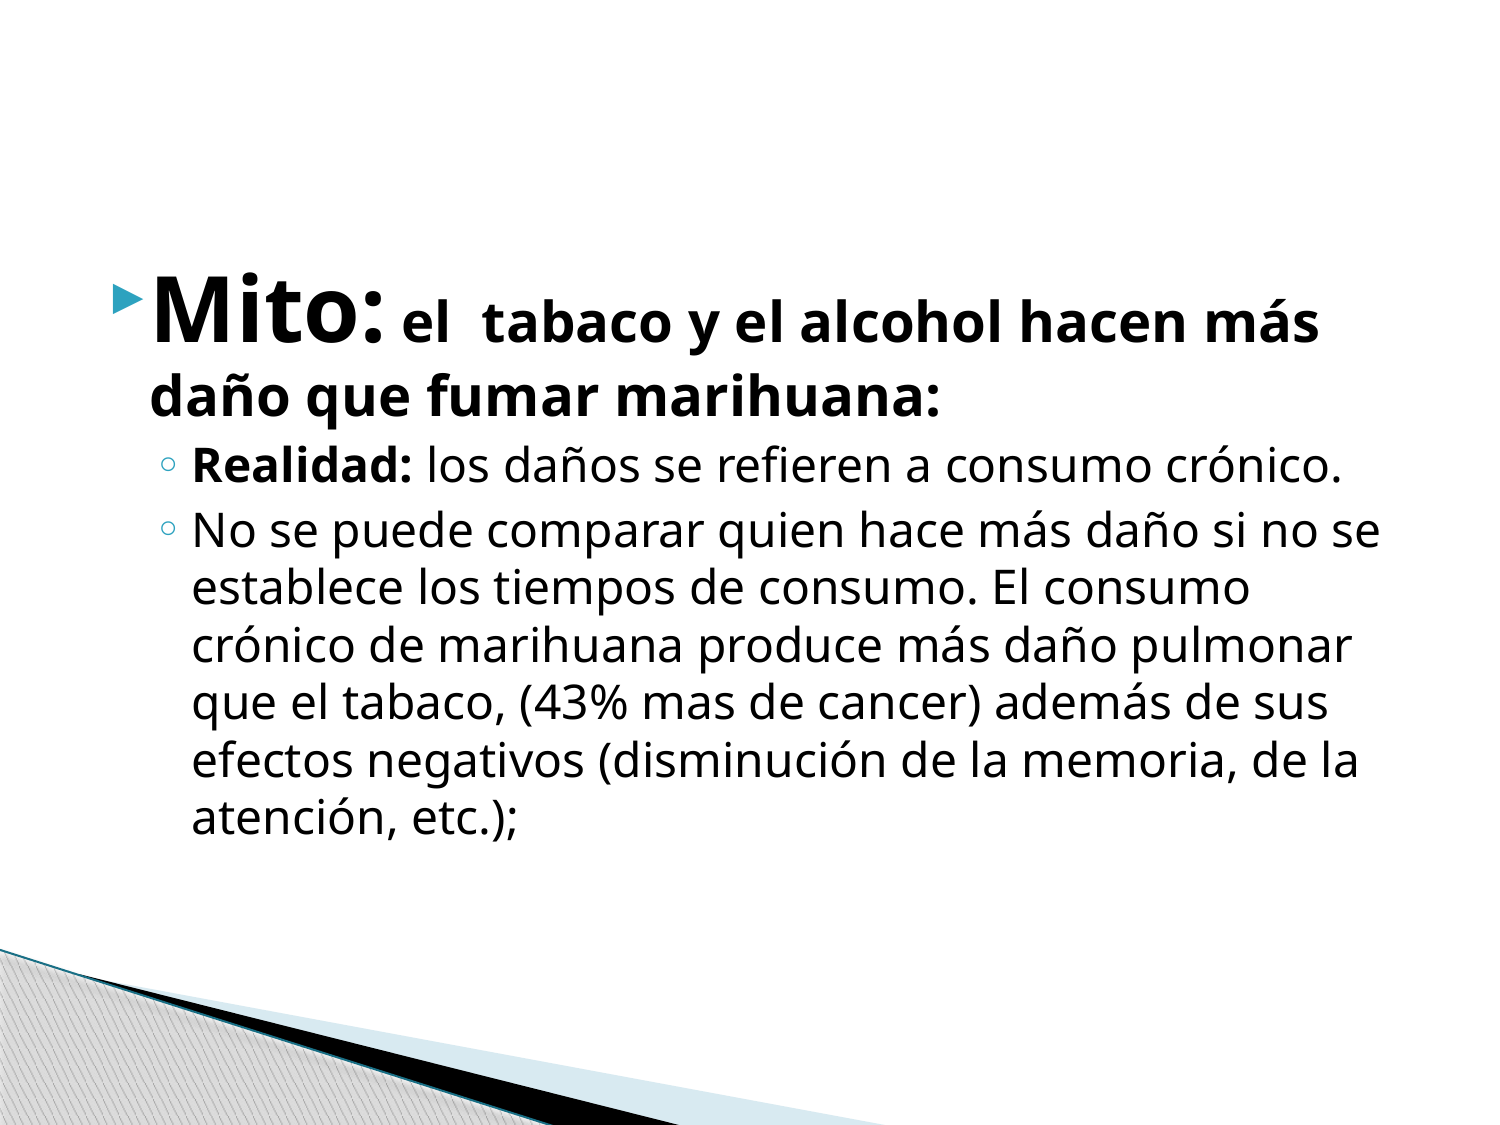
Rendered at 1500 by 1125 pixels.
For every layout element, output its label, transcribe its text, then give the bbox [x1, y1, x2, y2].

list Mito: el tabaco y el alcohol hacen más daño que fumar marihuana: Realidad: los daños se refieren a consumo crónico. No se puede comparar quien hace más daño si no se establece los tiempos de consumo. El consumo crónico de marihuana produce más daño pulmonar que el tabaco, (43% mas de cancer) además de sus efectos negativos (disminución de la memoria, de la atención, etc.); [75, 243, 1425, 986]
